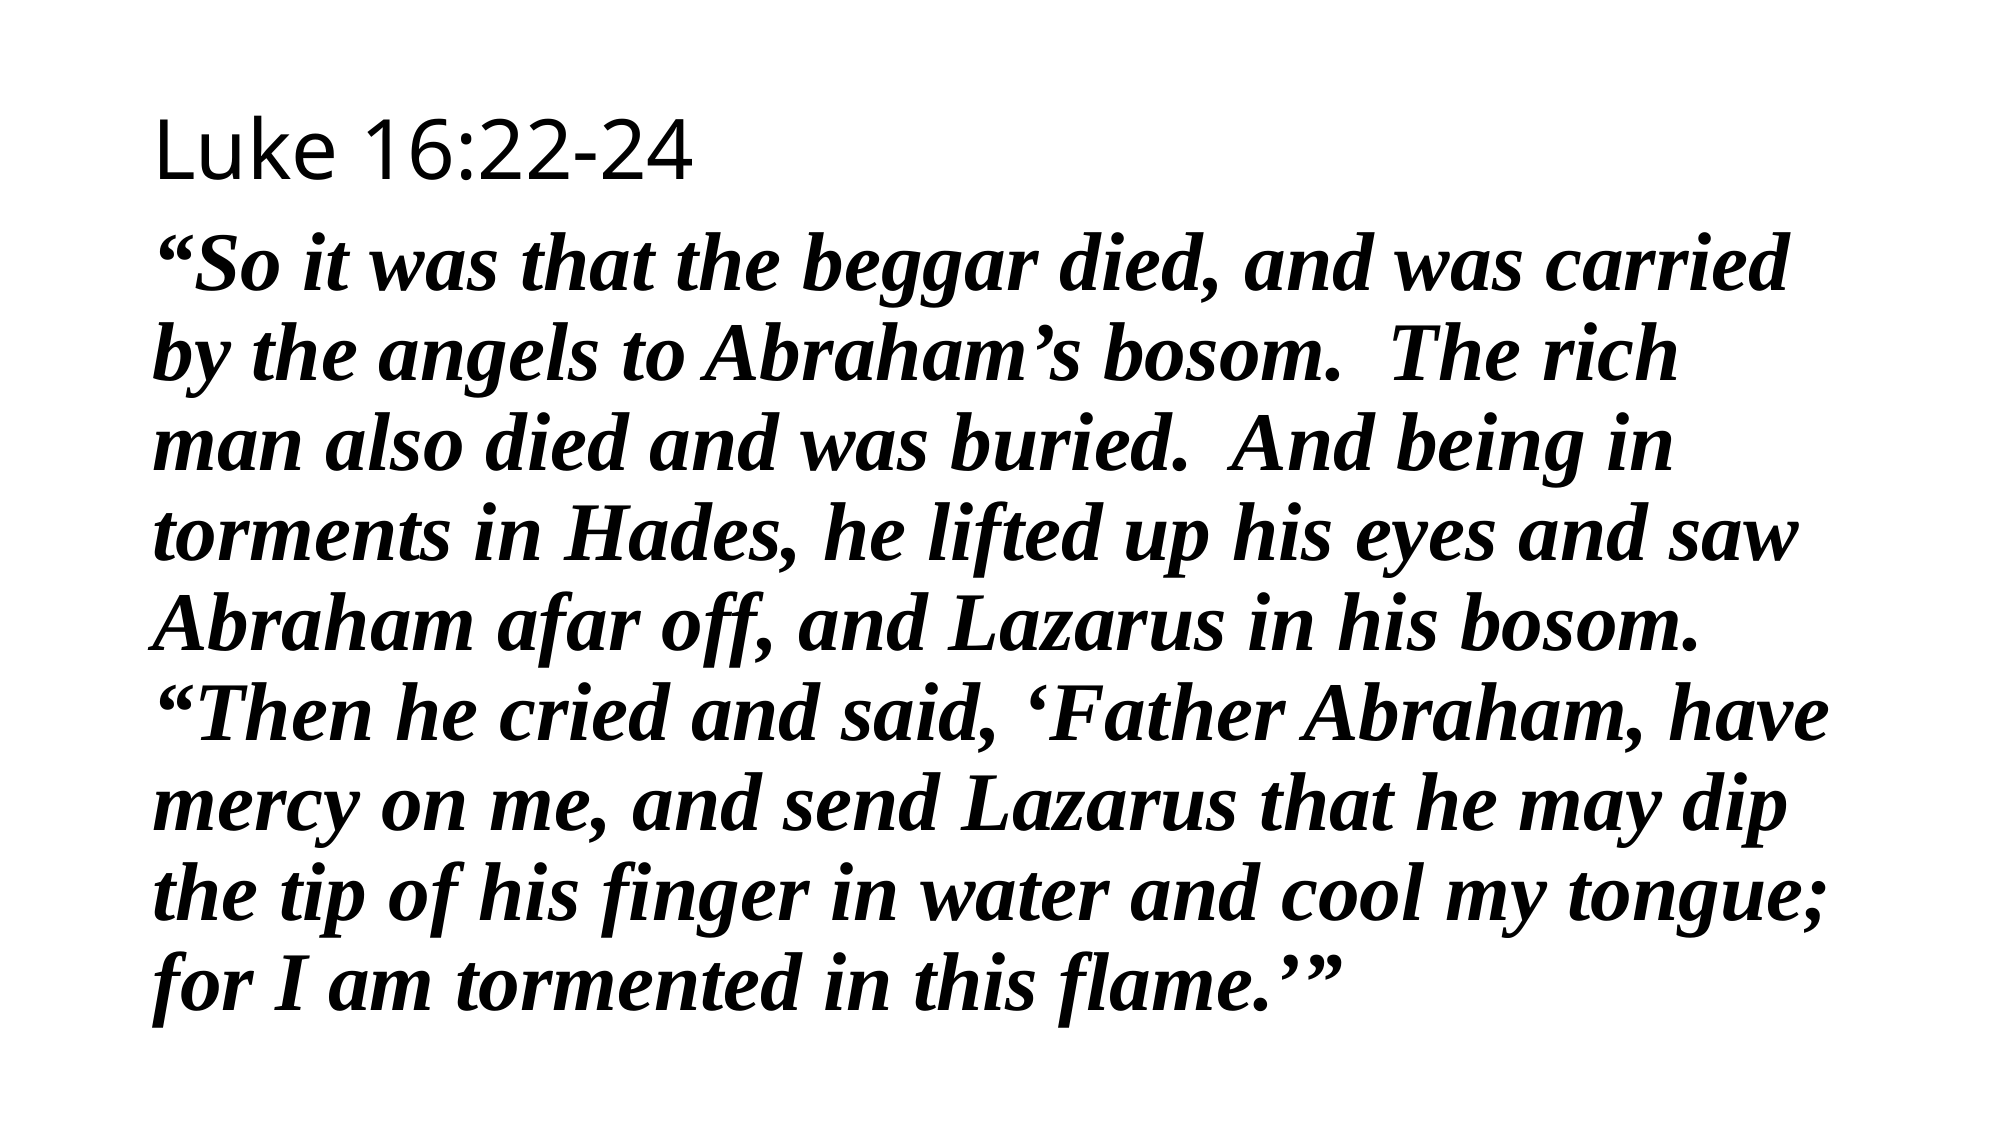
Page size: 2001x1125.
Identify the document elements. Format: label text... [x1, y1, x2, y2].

list Luke 16:22-24 “So it was that the beggar died, and was carried by the angels to Abraham’s bosom. The rich man also died and was buried. And being in torments in Hades, he lifted up his eyes and saw Abraham afar off, and Lazarus in his bosom. “Then he cried and said, ‘Father Abraham, have mercy on me, and send Lazarus that he may dip the tip of his finger in water and cool my tongue; for I am tormented in this flame.’” [137, 100, 1863, 1014]
